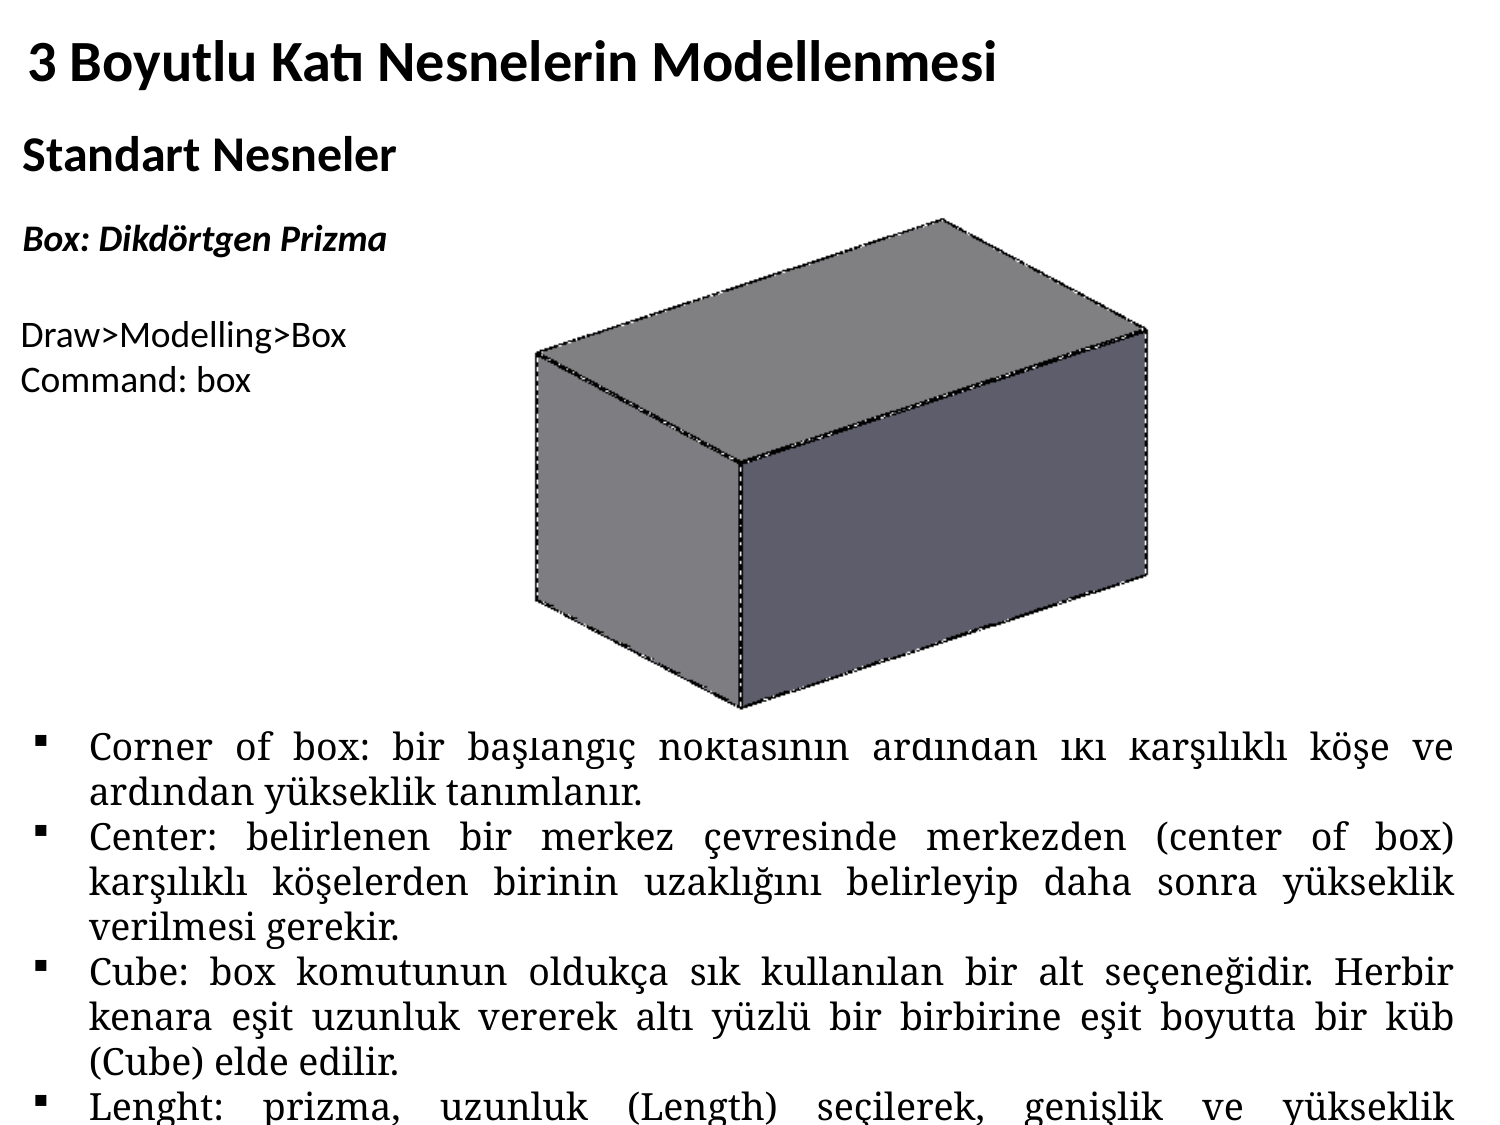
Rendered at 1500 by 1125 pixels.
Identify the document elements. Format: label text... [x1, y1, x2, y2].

text_box Standart Nesneler [8, 113, 413, 189]
text_box Draw>Modelling>Box Command: box [5, 302, 419, 408]
text_box Box: Dikdörtgen Prizma [8, 206, 403, 266]
text_box Corner of box: bir başlangıç noktasının ardından iki karşılıklı köşe ve ardından yükseklik tanımlanır. Center: belirlenen bir merkez çevresinde merkezden (center of box) karşılıklı köşelerden birinin uzaklığını belirleyip daha sonra yükseklik verilmesi gerekir. Cube: box komutunun oldukça sık kullanılan bir alt seçeneğidir. Herbir kenara eşit uzunluk vererek altı yüzlü bir birbirine eşit boyutta bir küb (Cube) elde edilir. Lenght: prizma, uzunluk (Length) seçilerek, genişlik ve yükseklik boyutlarıyla çizim yapılır. [17, 715, 1471, 1125]
text_box 3 Boyutlu Katı Nesnelerin Modellenmesi [12, 16, 1014, 101]
picture [489, 205, 1192, 738]
